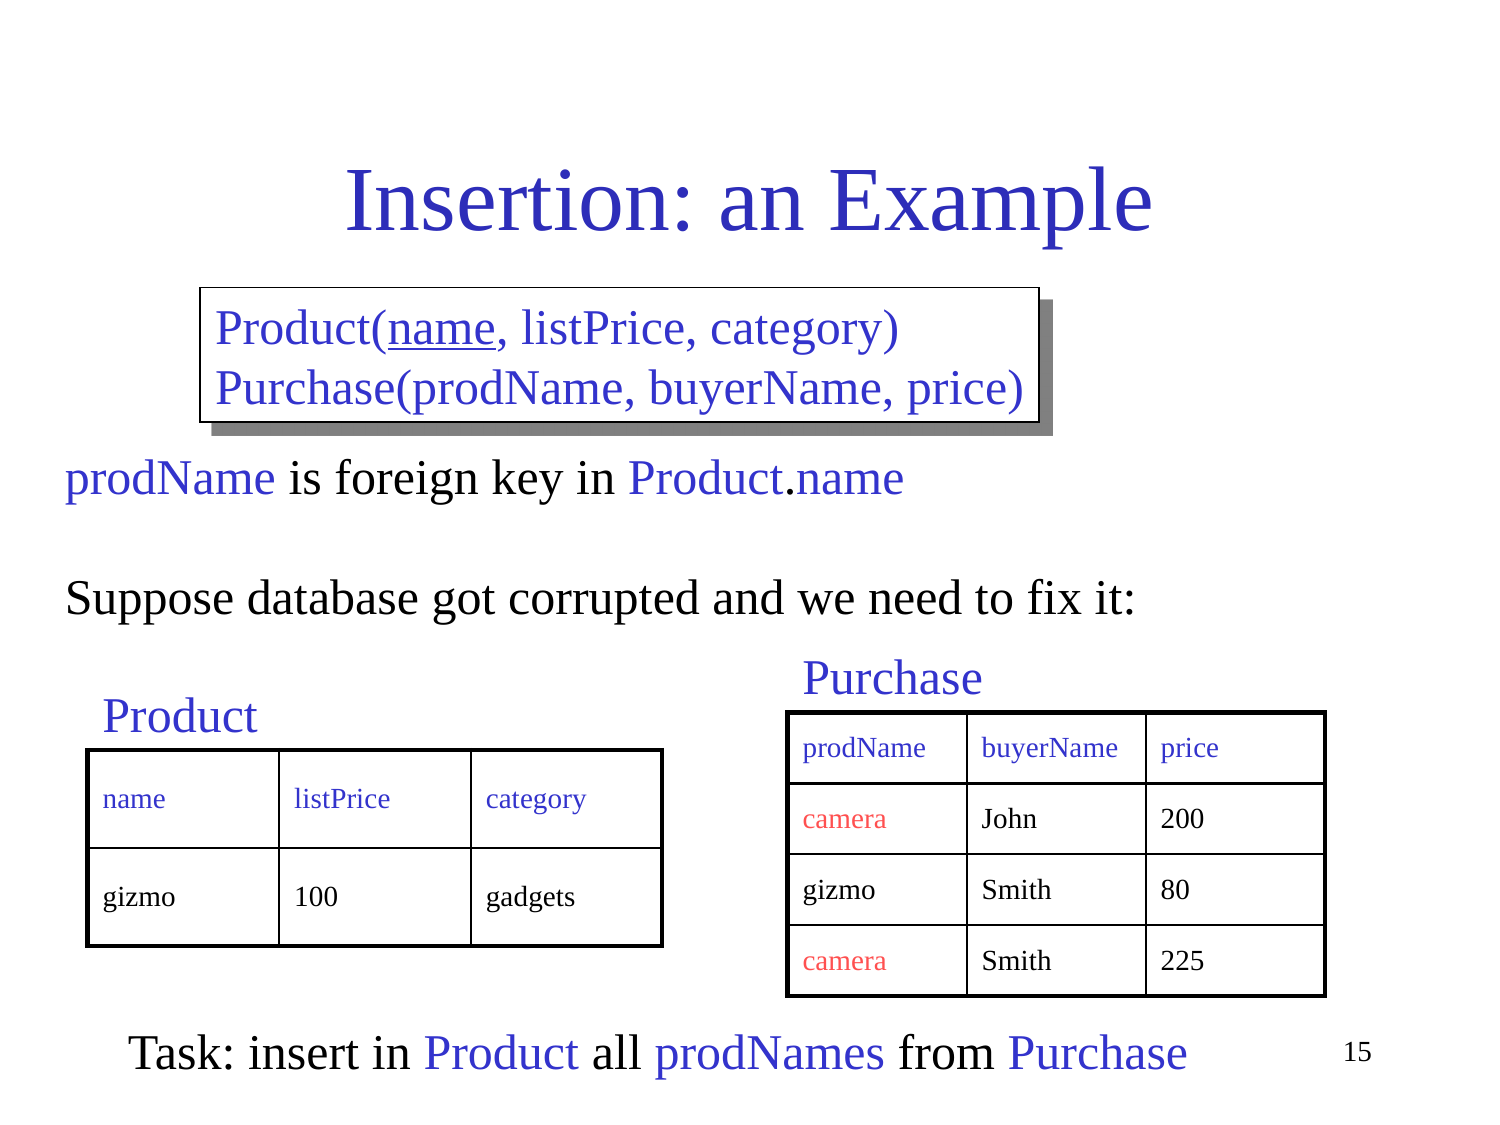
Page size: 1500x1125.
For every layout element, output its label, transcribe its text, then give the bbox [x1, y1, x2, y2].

table_header buyerName [968, 715, 1145, 782]
text_box Task: insert in Product all prodNames from Purchase [113, 1012, 1204, 1088]
text_box prodName is foreign key in Product.name Suppose database got corrupted and we need to fix it: [49, 437, 1328, 633]
table_cell 200 [1147, 785, 1323, 853]
table_cell gizmo [90, 849, 278, 944]
table_cell 225 [1147, 926, 1323, 994]
table_cell camera [790, 785, 966, 853]
table_cell Smith [968, 855, 1145, 924]
table_header price [1147, 715, 1323, 782]
slide_number 15 [1074, 1024, 1388, 1101]
table_header listPrice [280, 752, 470, 847]
table_cell gizmo [790, 855, 966, 924]
text_box Purchase [787, 637, 999, 713]
table_cell gadgets [472, 849, 660, 944]
table_cell 80 [1147, 855, 1323, 924]
table_header prodName [790, 715, 966, 782]
table_header name [90, 752, 278, 847]
table_cell Smith [968, 926, 1145, 994]
table_header category [472, 752, 660, 847]
table_cell 100 [280, 849, 470, 944]
table_cell camera [790, 926, 966, 994]
title Insertion: an Example [112, 99, 1388, 288]
text_box Product(name, listPrice, category) Purchase(prodName, buyerName, price) [200, 287, 1040, 423]
text_box Product [87, 674, 274, 750]
table_cell John [968, 785, 1145, 853]
